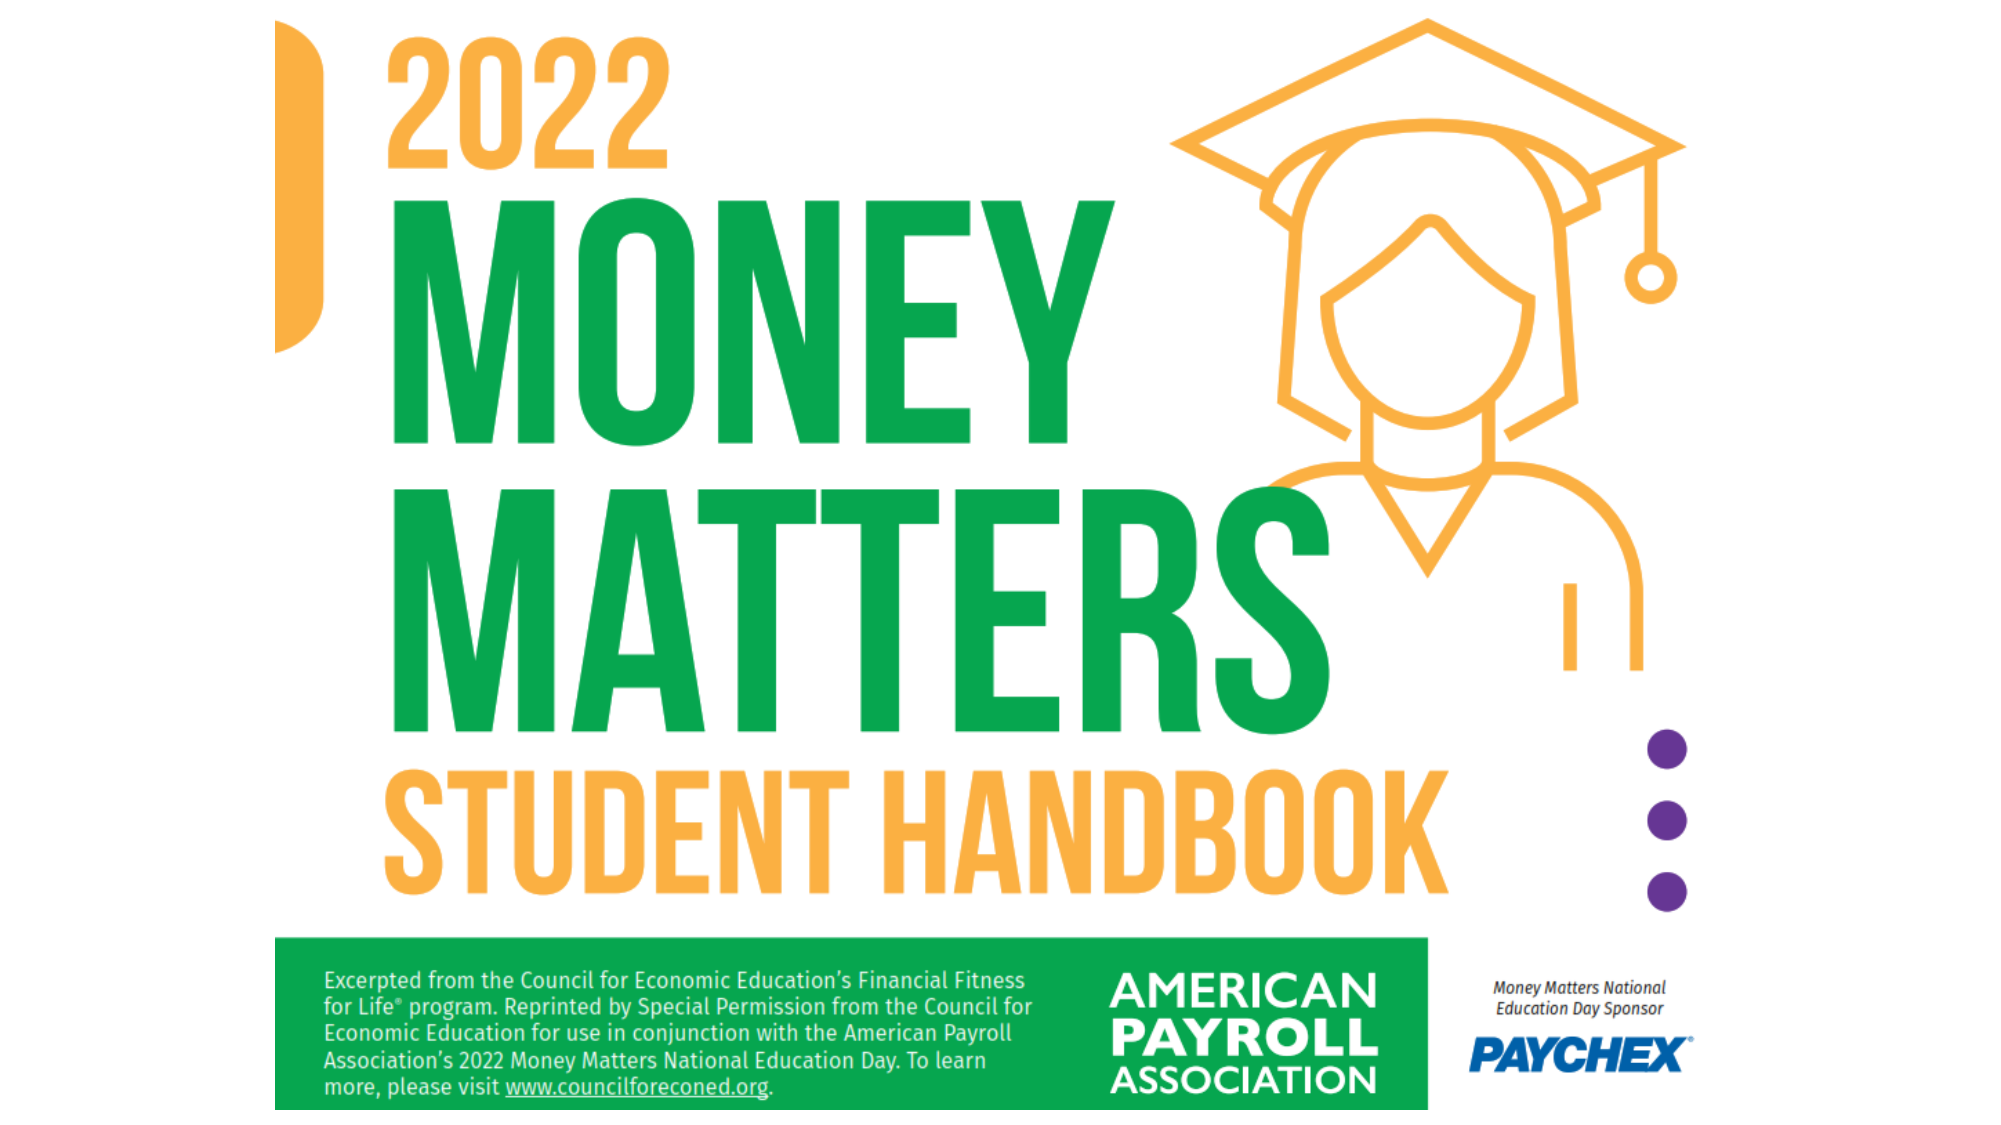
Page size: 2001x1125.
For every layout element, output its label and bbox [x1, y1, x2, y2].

picture [275, 0, 1725, 1110]
